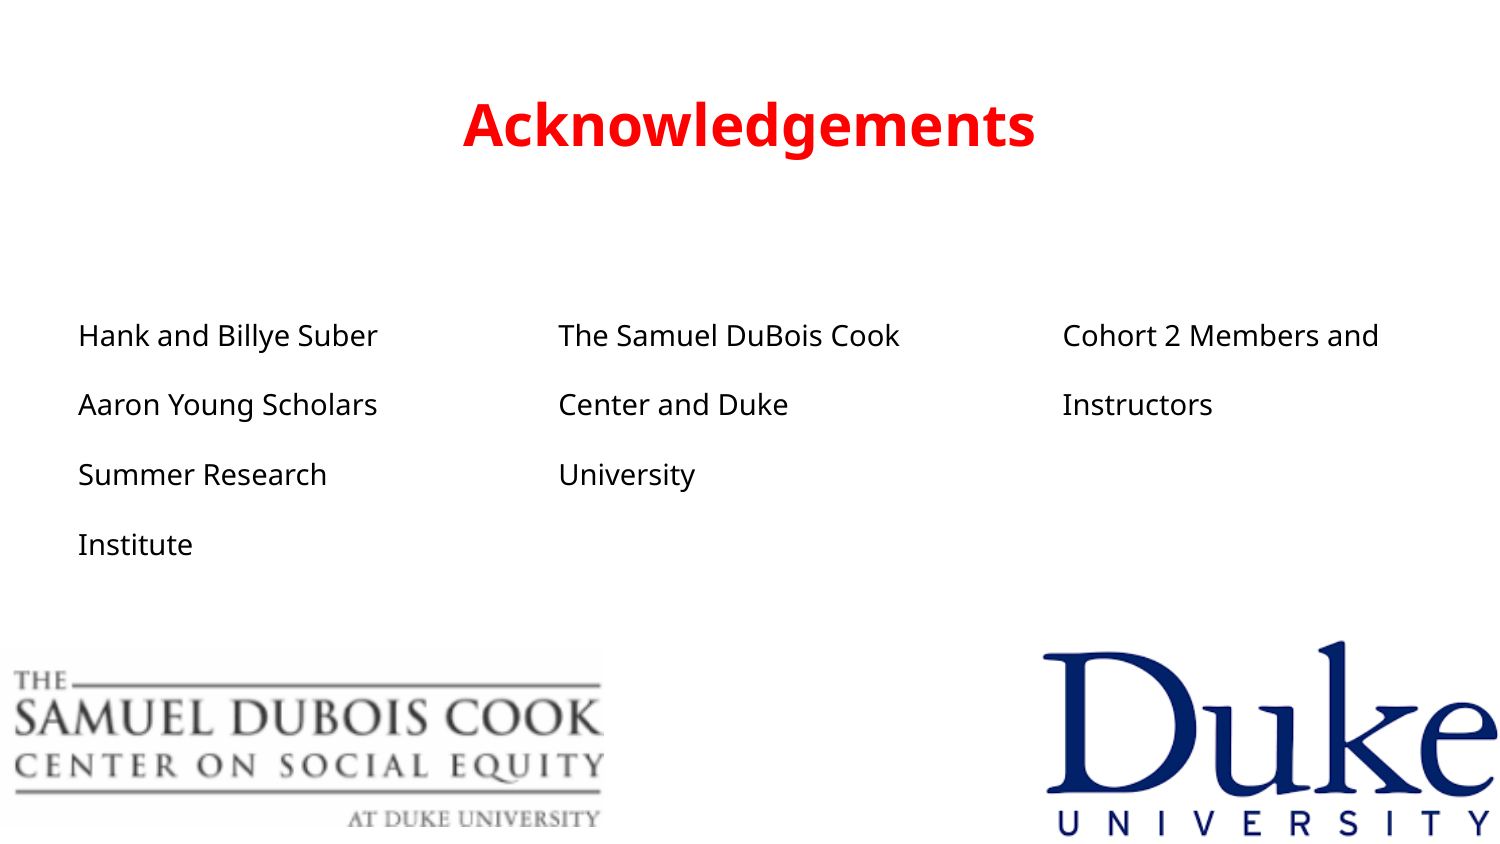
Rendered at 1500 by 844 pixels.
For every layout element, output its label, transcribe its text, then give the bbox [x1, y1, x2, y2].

picture [1040, 637, 1500, 839]
list The Samuel DuBois Cook Center and Duke University [543, 266, 933, 396]
list Hank and Billye Suber Aaron Young Scholars Summer Research Institute [63, 266, 453, 436]
picture [0, 649, 604, 827]
list Cohort 2 Members and Instructors [1047, 266, 1437, 396]
title Acknowledgements [51, 72, 1449, 167]
